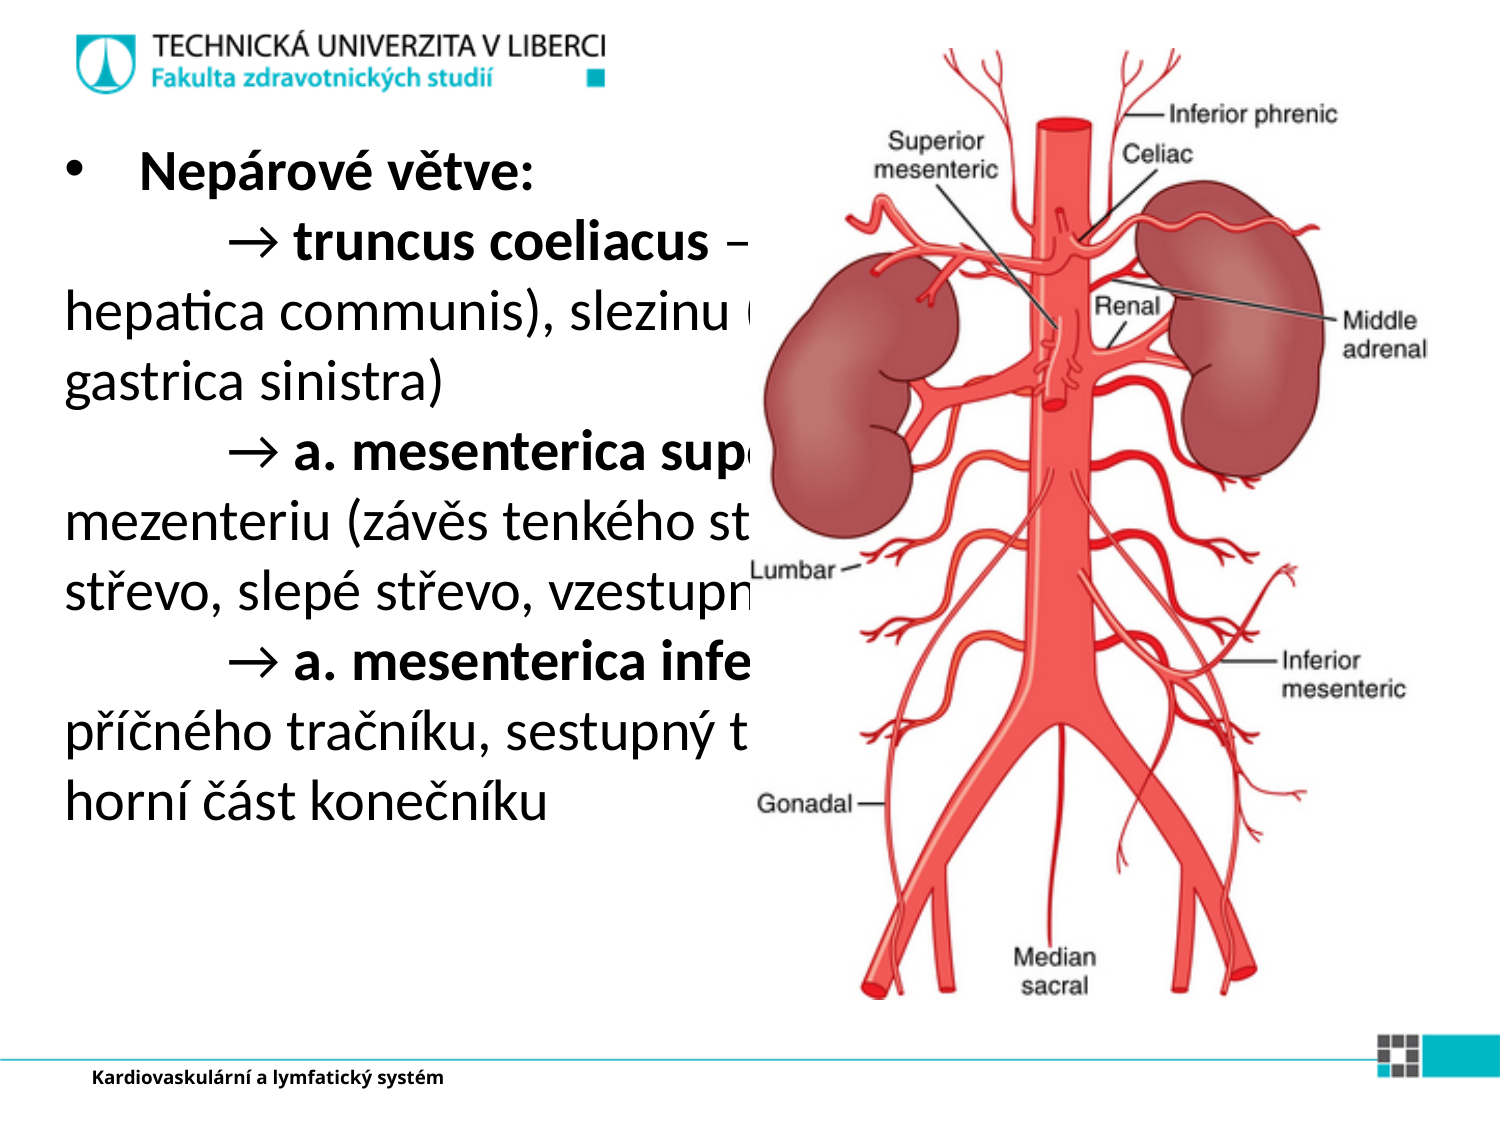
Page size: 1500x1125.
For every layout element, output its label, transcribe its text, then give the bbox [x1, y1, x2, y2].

picture [0, 0, 1500, 1125]
text_box Kardiovaskulární a lymfatický systém [76, 1058, 1341, 1096]
text_box Nepárové větve: → truncus coeliacus – společný kmen pro játra (a. hepatica communis), slezinu (a. lienalis) a žaludek (a. gastrica sinistra) → a. mesenterica superior – probíhá v mezenteriu (závěs tenkého střeva) a zásobuje tenké střevo, slepé střevo, vzestupný a část příčného tračníku → a. mesenterica inferior – zásobuje zbylou část příčného tračníku, sestupný tračník, esovitou kličku a horní část konečníku [49, 124, 744, 1000]
